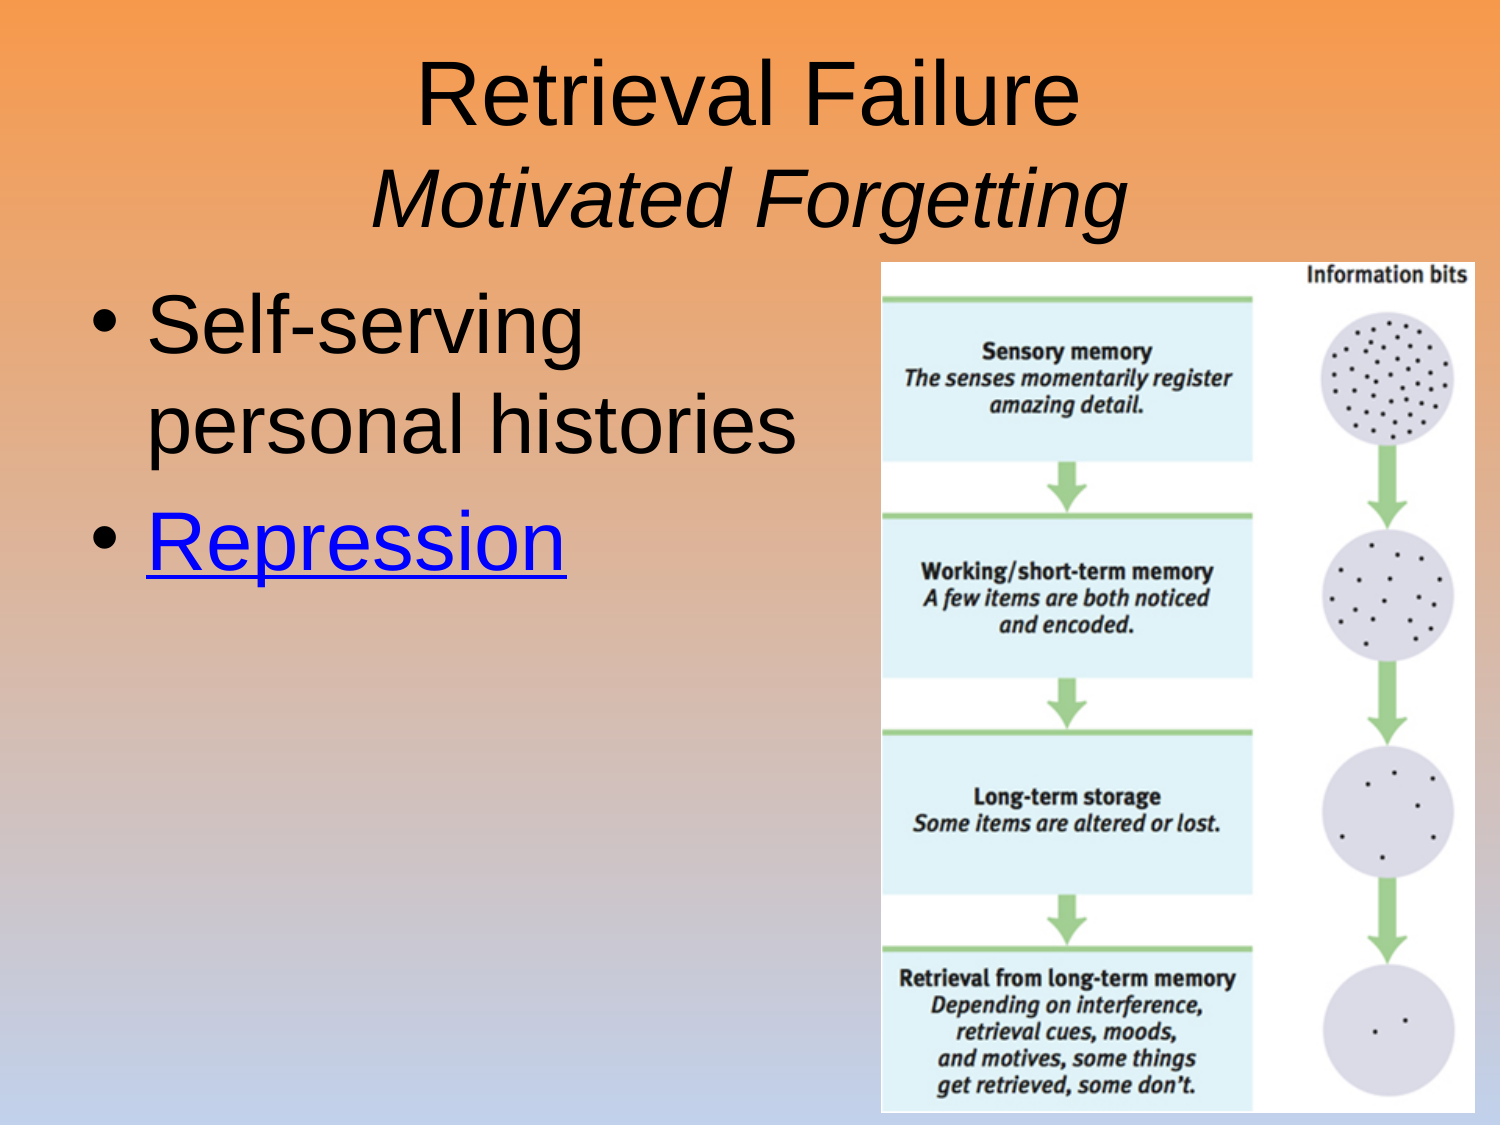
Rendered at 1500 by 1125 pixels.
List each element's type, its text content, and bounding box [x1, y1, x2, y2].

title Retrieval Failure Motivated Forgetting [0, 44, 1500, 233]
picture [880, 262, 1476, 1113]
list Self-serving personal histories Repression [74, 262, 878, 1006]
